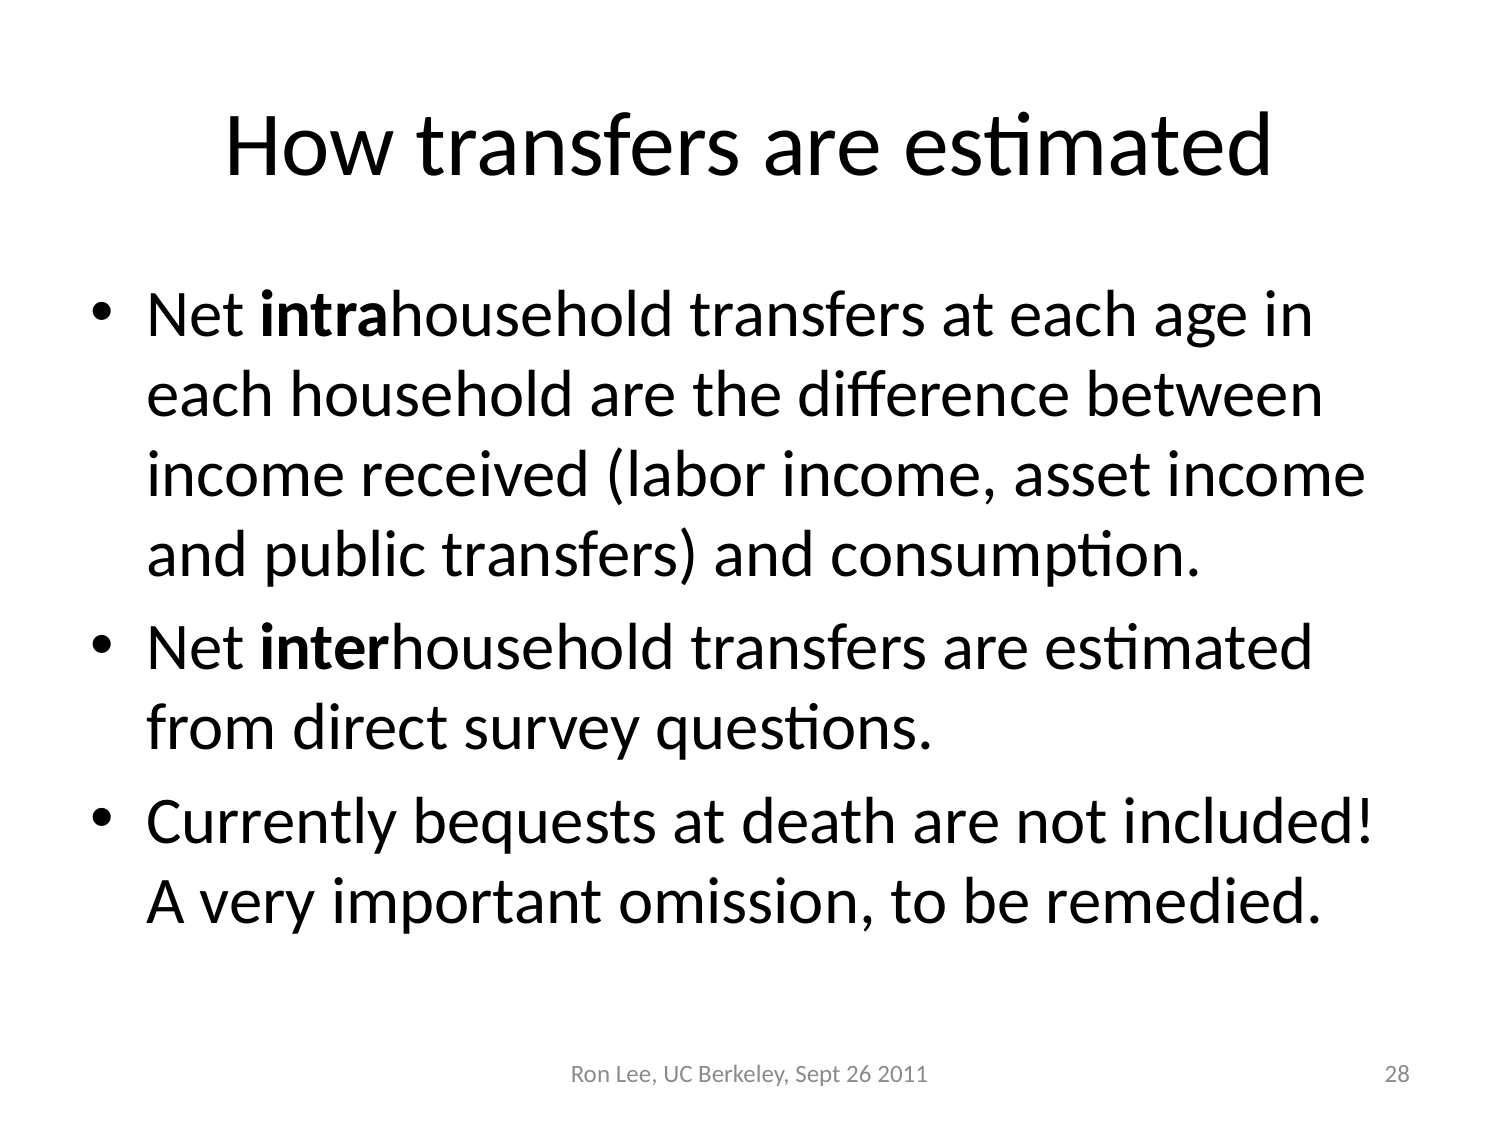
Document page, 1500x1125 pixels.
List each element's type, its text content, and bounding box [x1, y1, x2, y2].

footer Ron Lee, UC Berkeley, Sept 26 2011 [512, 1042, 988, 1103]
list Net intrahousehold transfers at each age in each household are the difference between income received (labor income, asset income and public transfers) and consumption. Net interhousehold transfers are estimated from direct survey questions. Currently bequests at death are not included! A very important omission, to be remedied. [75, 262, 1425, 1005]
title How transfers are estimated [75, 45, 1425, 233]
slide_number 28 [1074, 1042, 1425, 1103]
